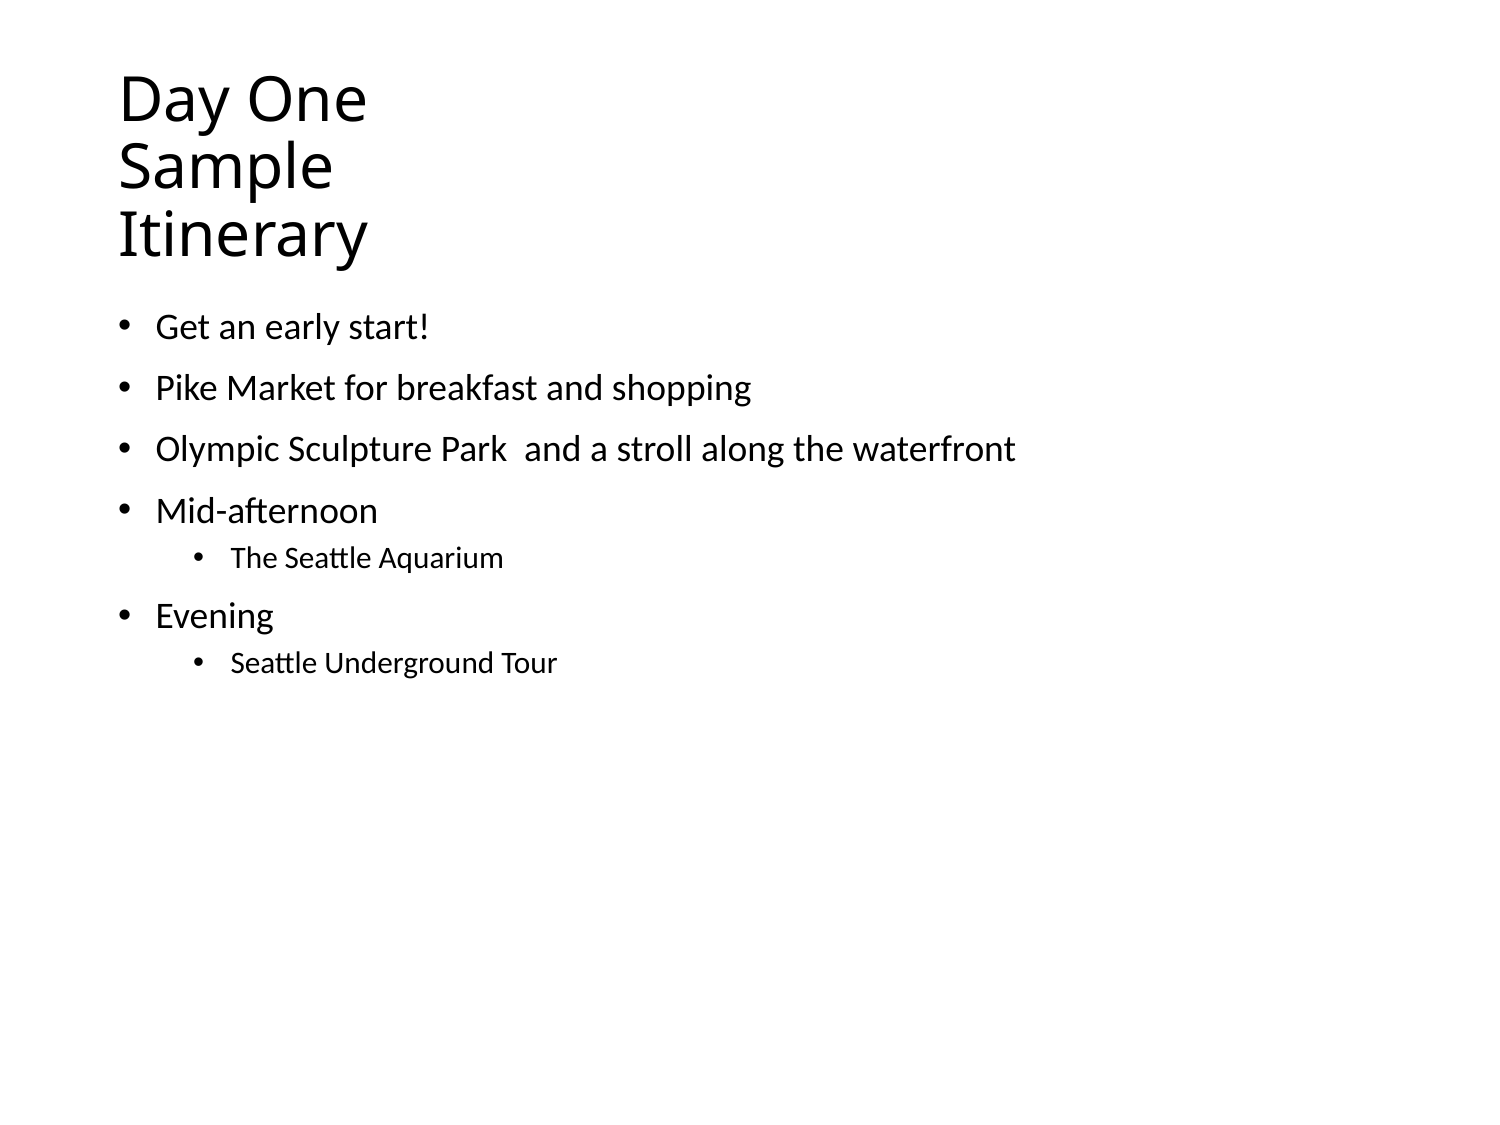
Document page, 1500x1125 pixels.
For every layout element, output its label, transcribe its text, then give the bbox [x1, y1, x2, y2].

title Day One Sample Itinerary [103, 59, 1397, 278]
list Get an early start! Pike Market for breakfast and shopping Olympic Sculpture Park and a stroll along the waterfront Mid-afternoon The Seattle Aquarium Evening Seattle Underground Tour [103, 299, 1397, 1014]
